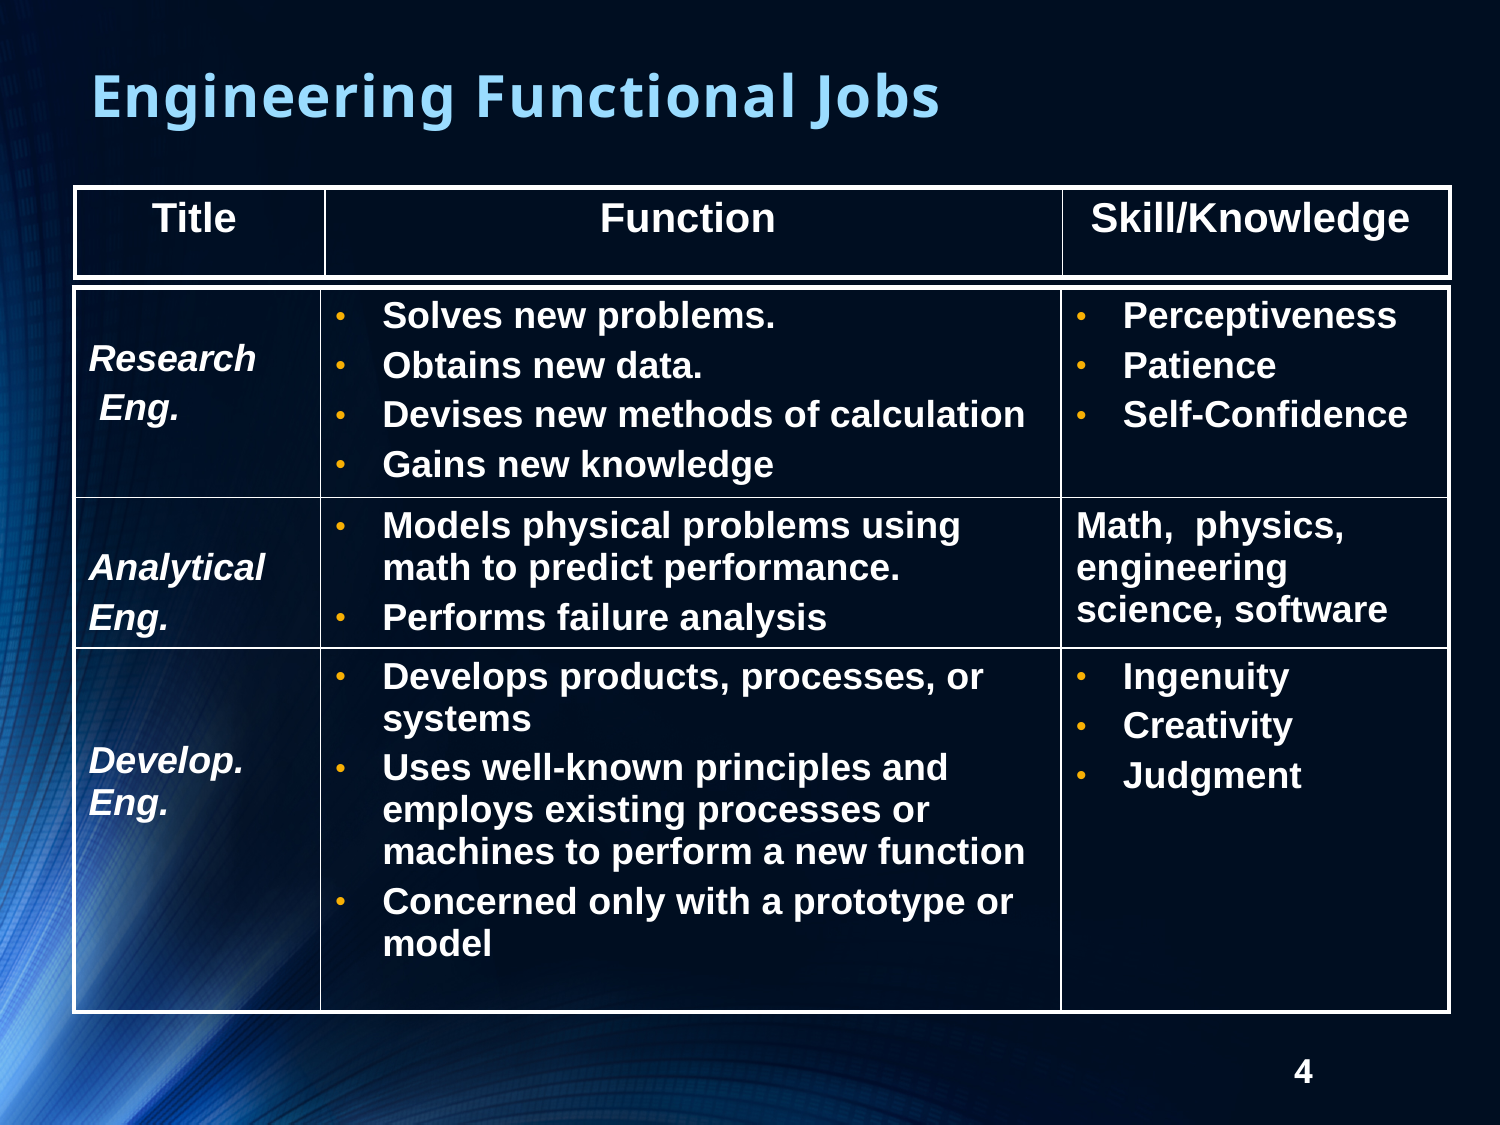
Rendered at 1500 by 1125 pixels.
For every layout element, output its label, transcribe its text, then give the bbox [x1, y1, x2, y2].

table_header Title [77, 190, 324, 275]
table_cell Analytical Eng. [76, 498, 320, 647]
table_header Perceptiveness Patience Self-Confidence [1062, 290, 1447, 497]
table_cell Develops products, processes, or systems Uses well-known principles and employs existing processes or machines to perform a new function Concerned only with a prototype or model [321, 649, 1060, 1010]
table_cell Math, physics, engineering science, software [1062, 498, 1447, 647]
table_cell Models physical problems using math to predict performance. Performs failure analysis [321, 498, 1060, 647]
table_cell Ingenuity Creativity Judgment [1062, 649, 1447, 1010]
table_header Research Eng. [76, 290, 320, 497]
picture [0, 0, 1500, 1125]
table_header Skill/Knowledge [1063, 190, 1448, 275]
table_header Solves new problems. Obtains new data. Devises new methods of calculation Gains new knowledge [321, 290, 1060, 497]
title Engineering Functional Jobs [75, 37, 1201, 138]
table_cell Develop. Eng. [76, 649, 320, 1010]
table_header Function [326, 190, 1062, 275]
slide_number 4 [1224, 1050, 1329, 1096]
